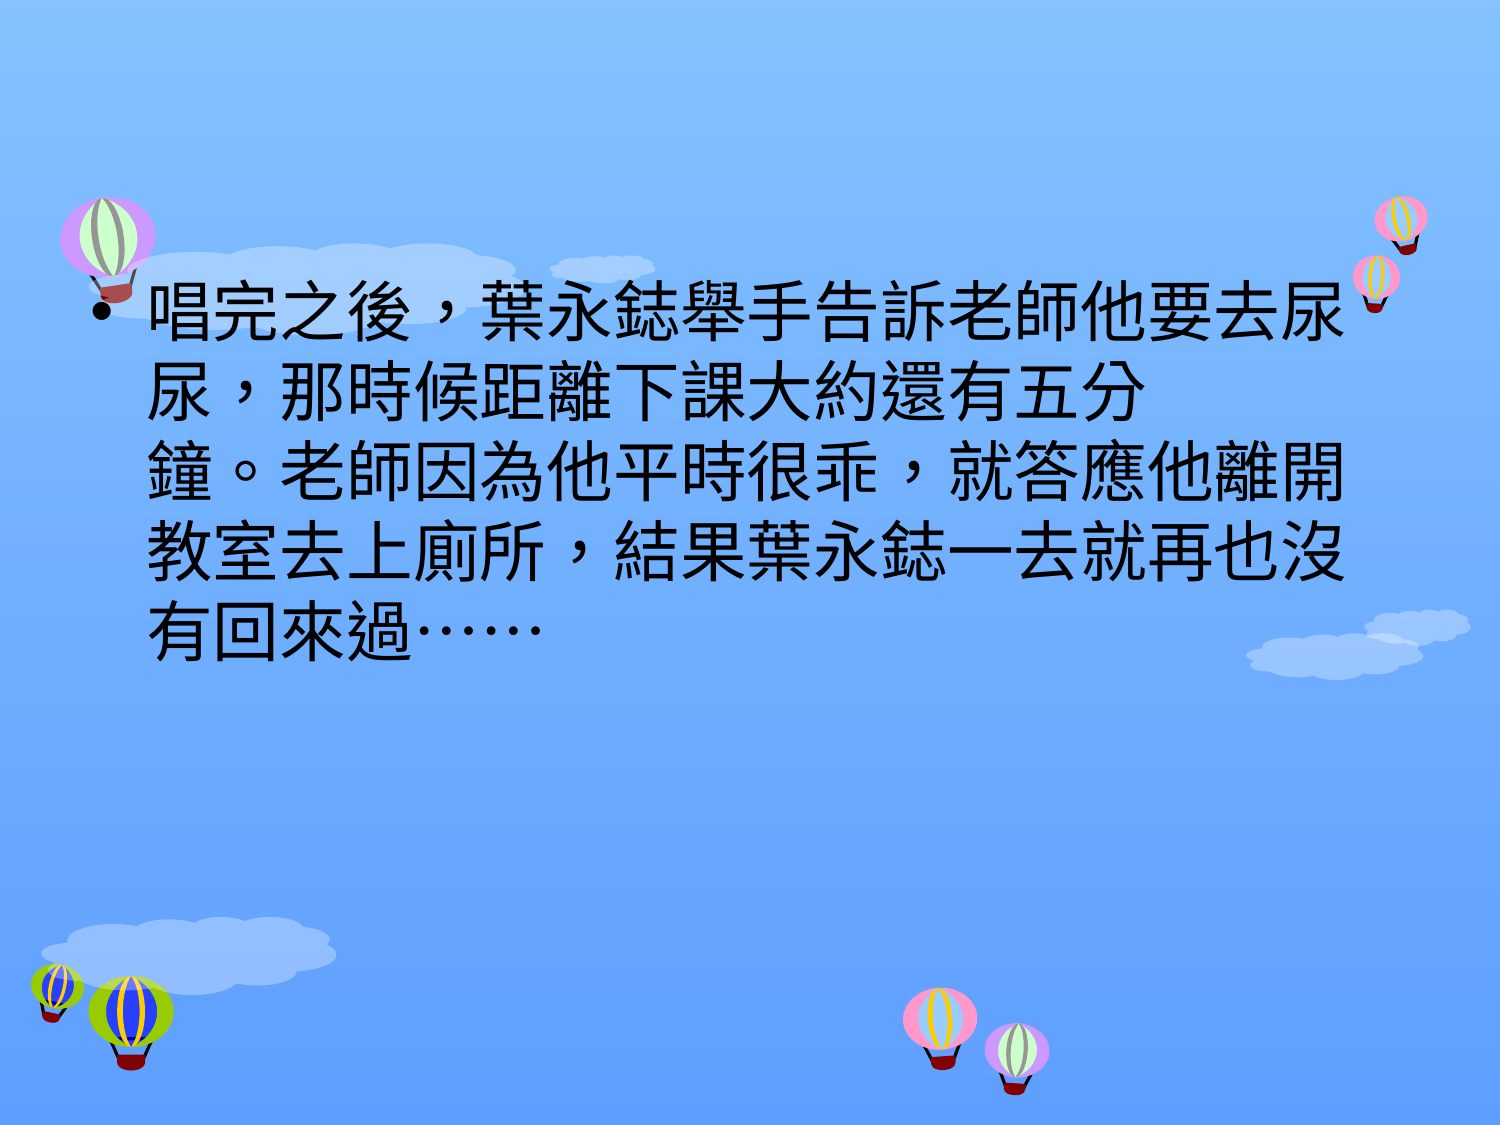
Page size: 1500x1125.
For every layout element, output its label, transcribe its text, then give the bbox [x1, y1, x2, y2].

list 唱完之後，葉永鋕舉手告訴老師他要去尿尿，那時候距離下課大約還有五分 鐘。老師因為他平時很乖，就答應他離開教室去上廁所，結果葉永鋕一去就再也沒有回來過…… [74, 262, 1426, 1006]
